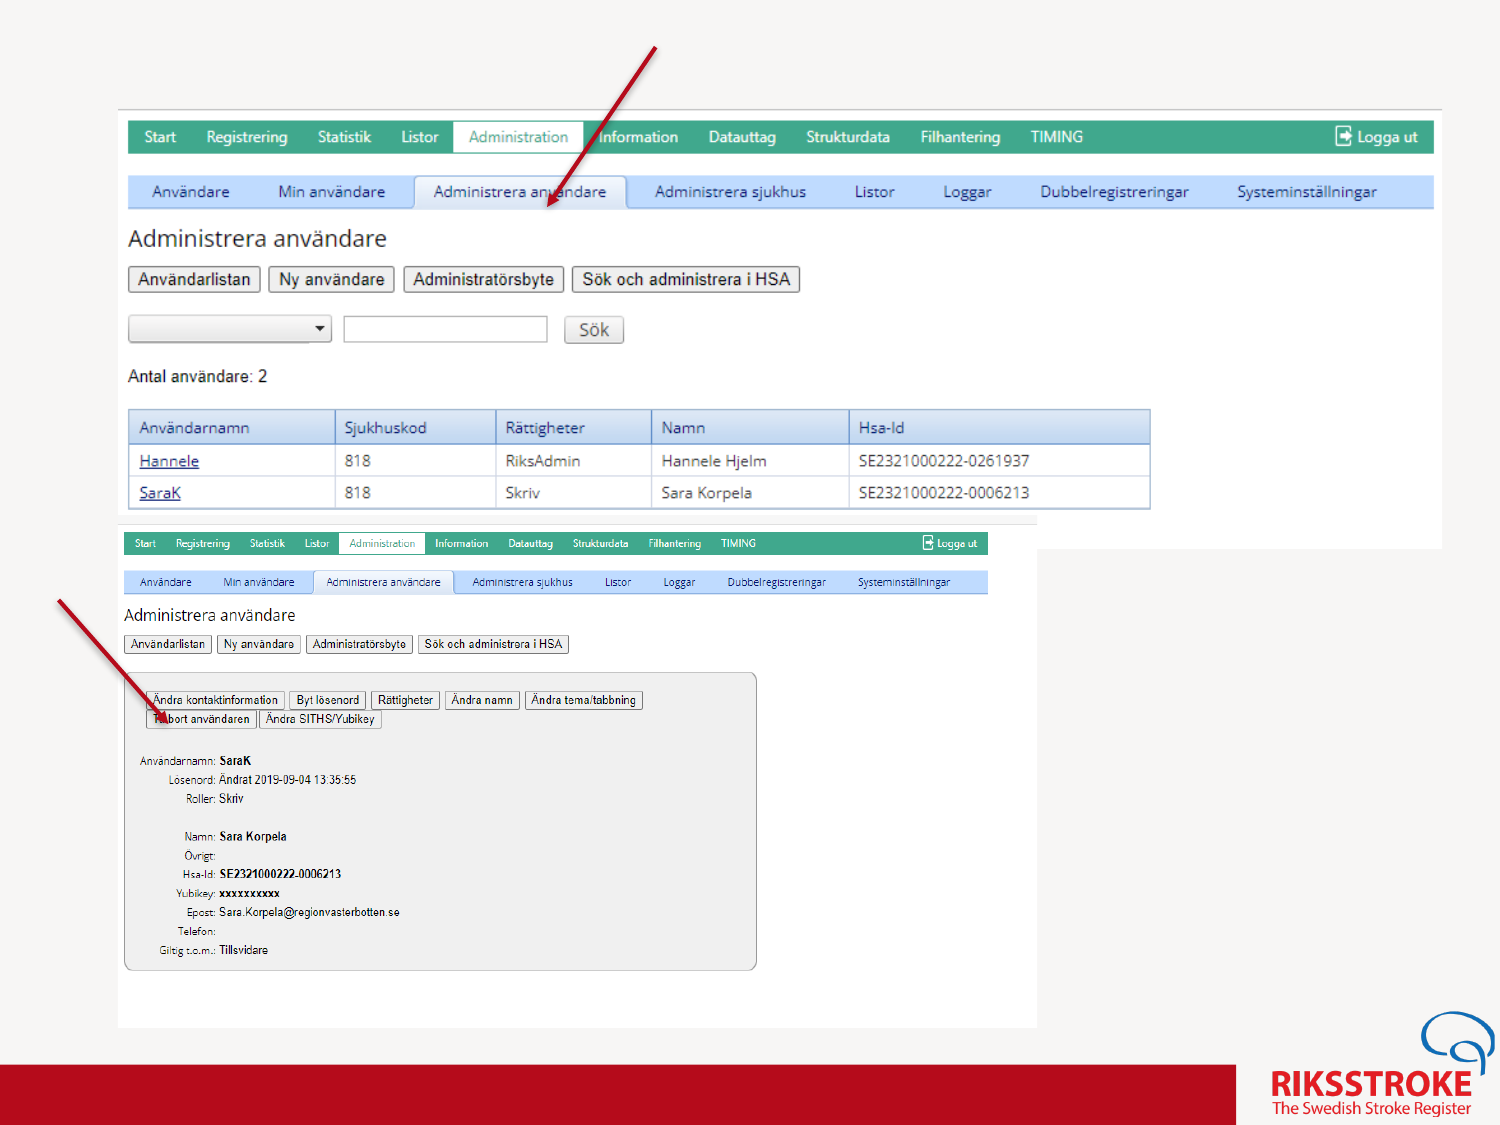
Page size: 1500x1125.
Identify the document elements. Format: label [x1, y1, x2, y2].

text_box [58, 599, 169, 725]
picture [117, 108, 1443, 1028]
text_box [546, 46, 656, 208]
